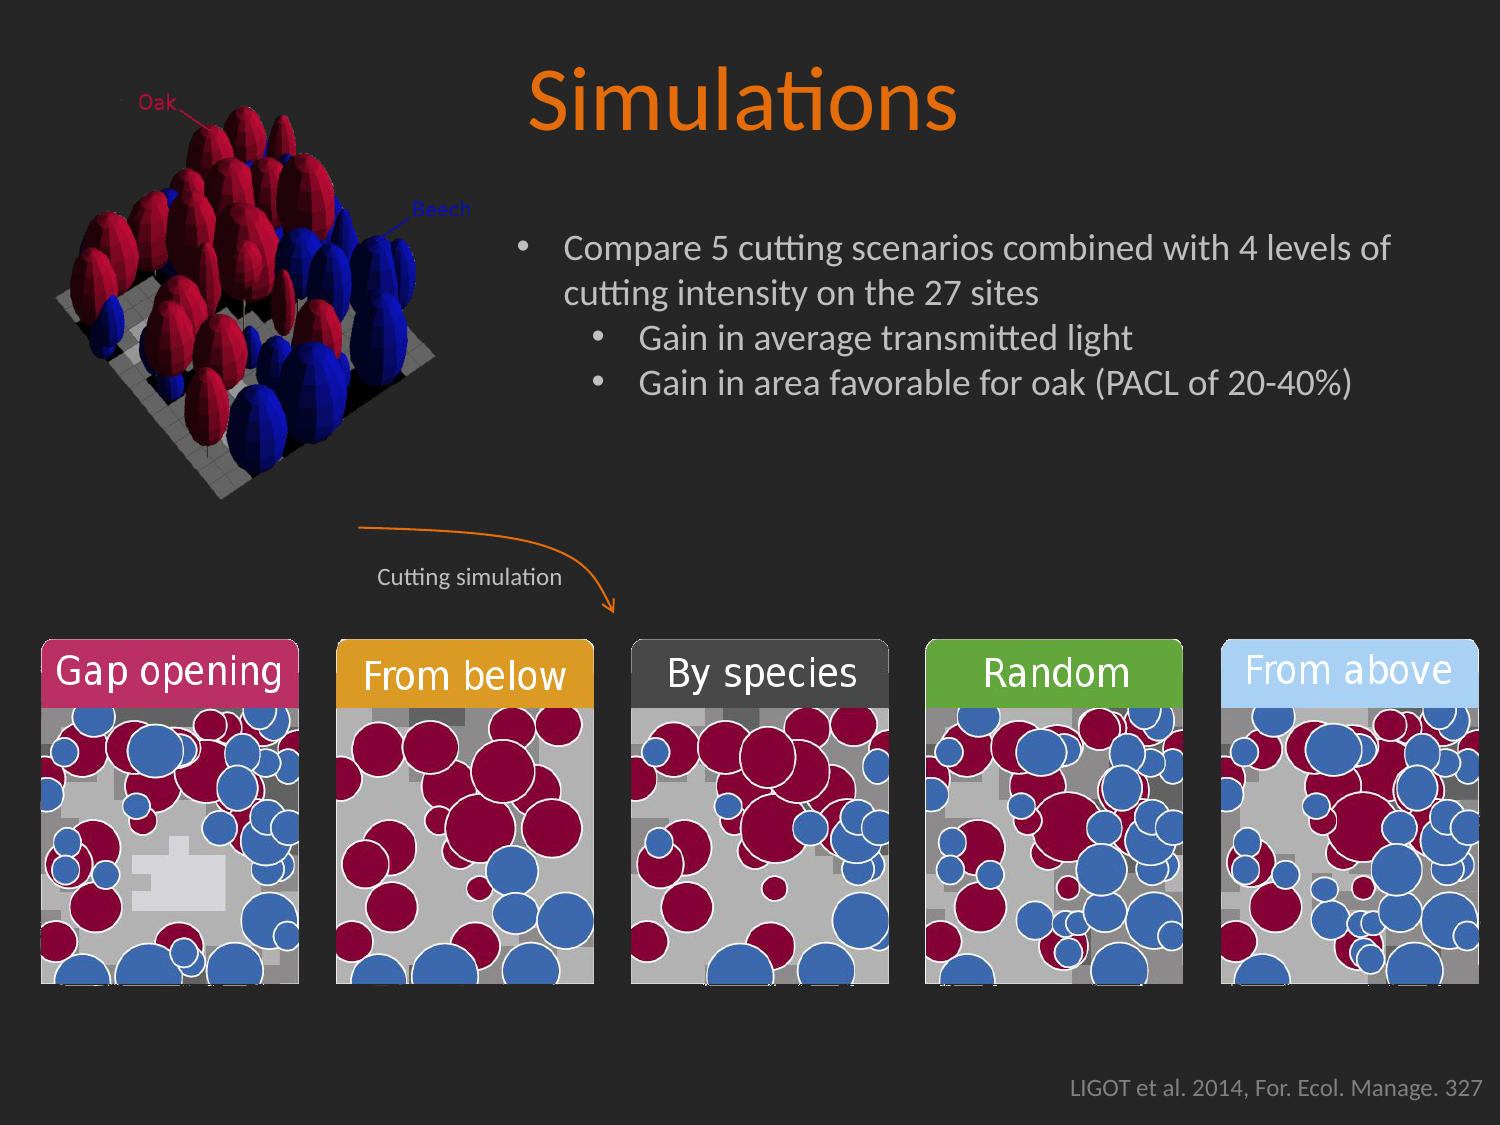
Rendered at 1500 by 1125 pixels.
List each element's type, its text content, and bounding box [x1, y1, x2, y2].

text_box [358, 525, 616, 614]
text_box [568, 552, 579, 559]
text_box Cutting simulation [362, 552, 565, 598]
picture [36, 634, 1483, 988]
text_box Compare 5 cutting scenarios combined with 4 levels of cutting intensity on the 27 sites Gain in average transmitted light Gain in area favorable for oak (PACL of 20-40%) [504, 215, 1471, 411]
title Simulations [0, 0, 1494, 188]
picture [5, 87, 499, 513]
text_box Ligot et al. 2014, For. Ecol. Manage. 327 [1020, 1064, 1499, 1110]
